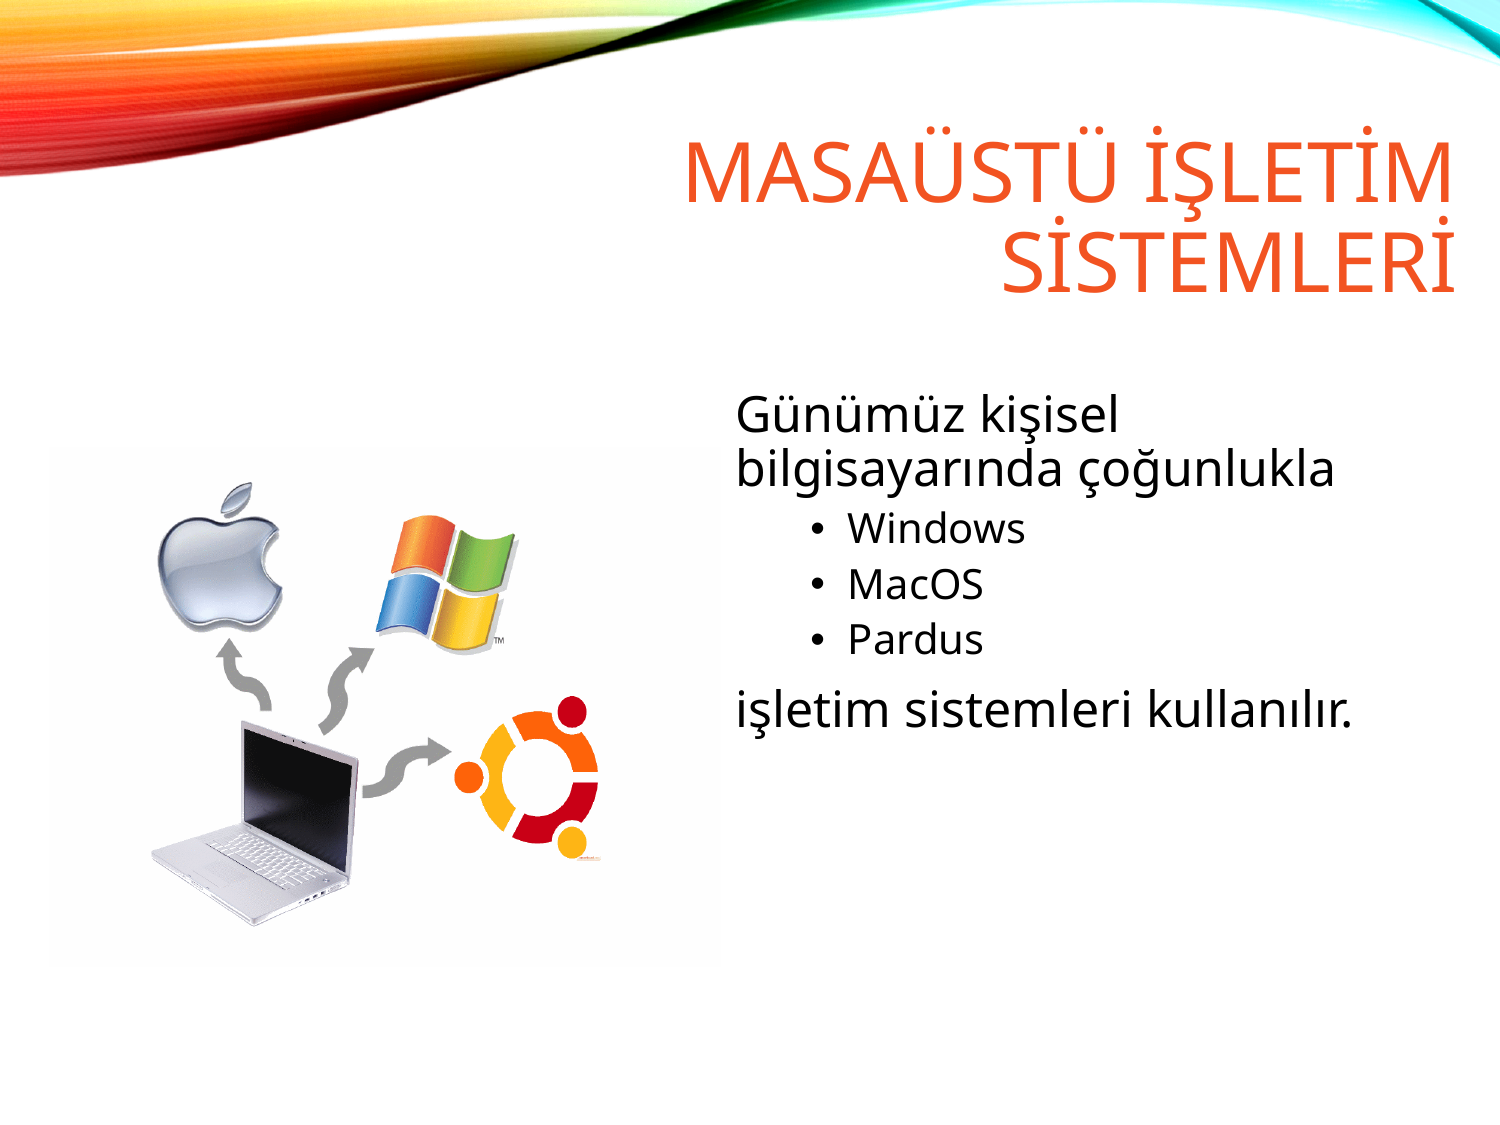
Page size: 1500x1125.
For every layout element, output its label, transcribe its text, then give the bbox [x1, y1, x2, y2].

picture [48, 447, 721, 967]
list Günümüz kişisel bilgisayarında çoğunlukla Windows MacOS Pardus işletim sistemleri kullanılır. [720, 381, 1448, 1033]
title Masaüstü İşletim Sistemleri [233, 122, 1473, 318]
picture [0, 0, 1500, 178]
